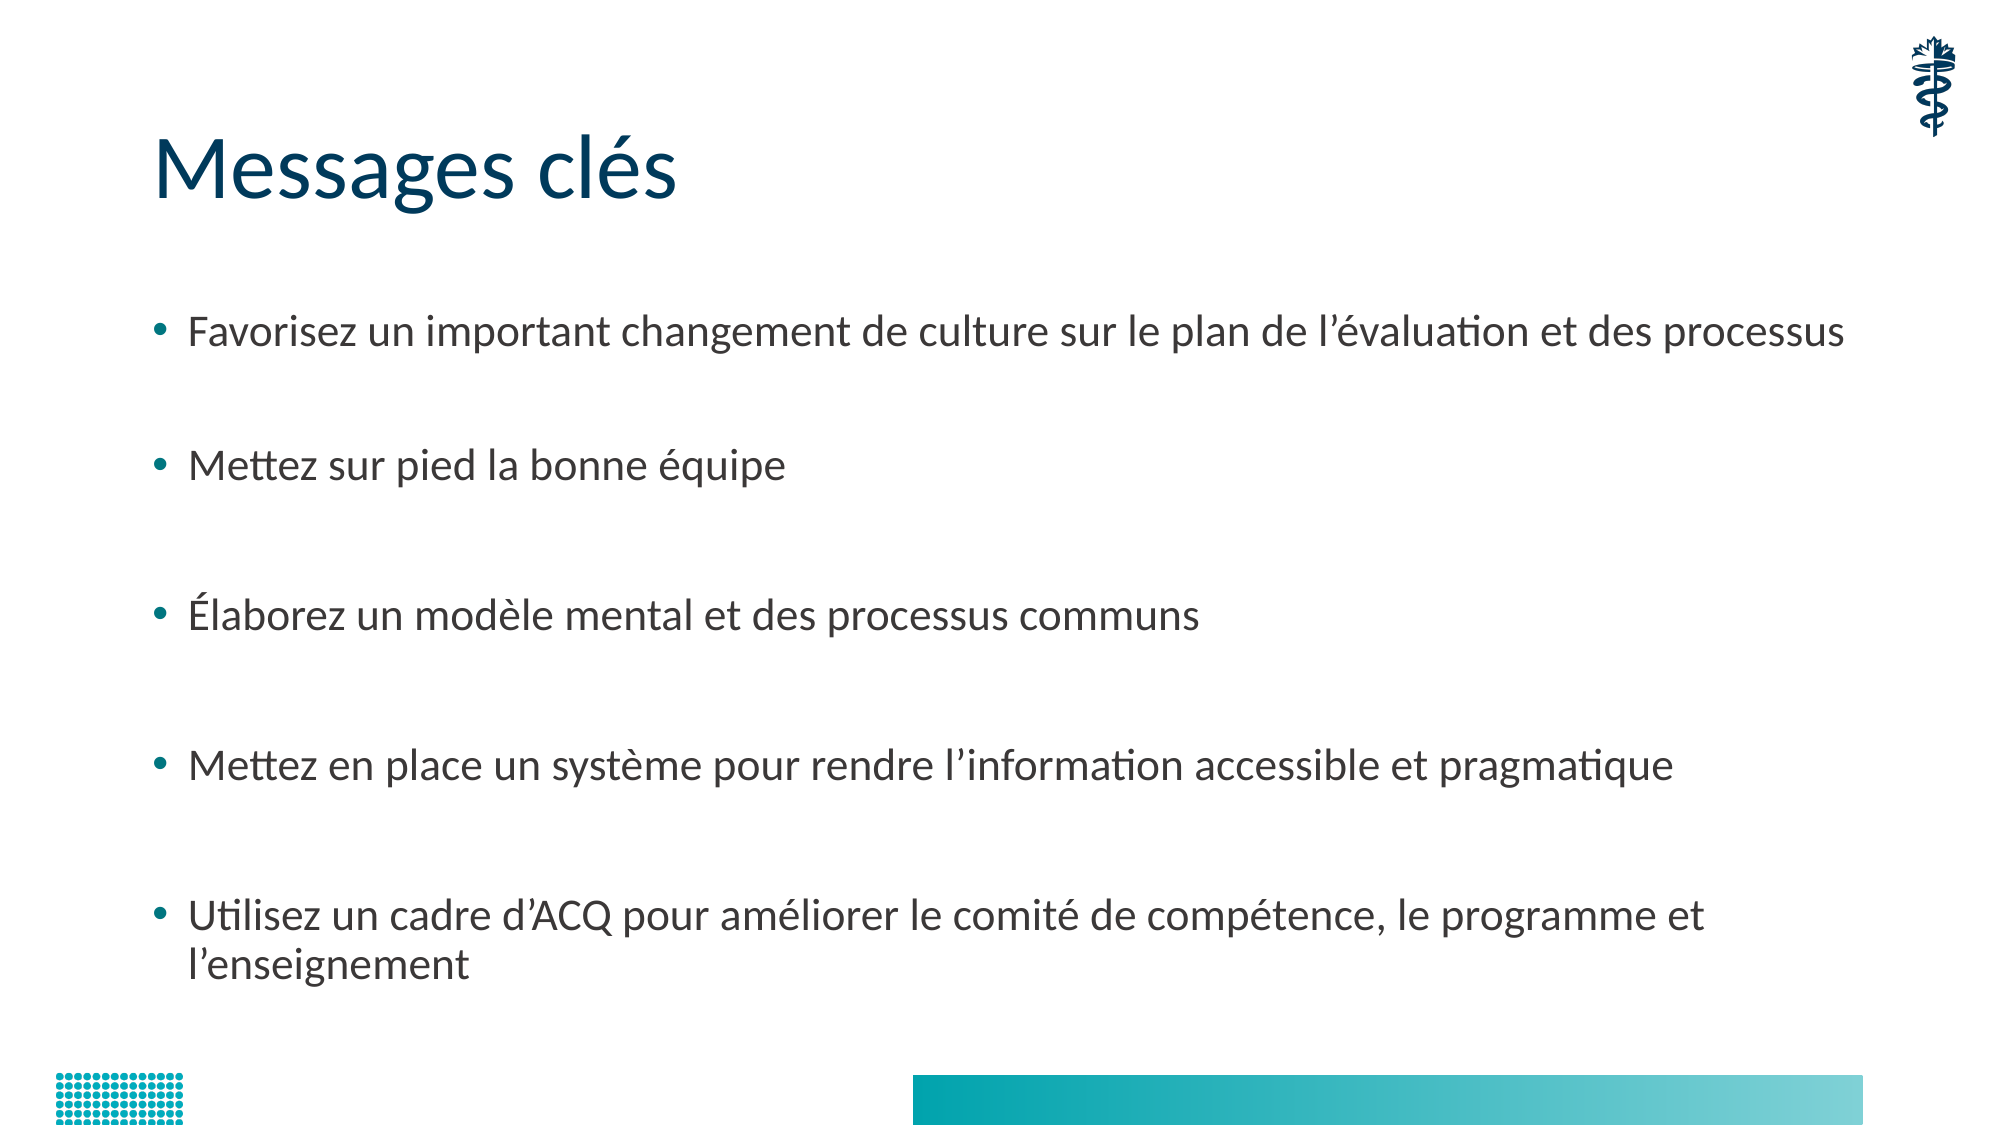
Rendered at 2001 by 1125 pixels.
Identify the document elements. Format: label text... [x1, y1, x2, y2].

list Favorisez un important changement de culture sur le plan de l’évaluation et des processus Mettez sur pied la bonne équipe Élaborez un modèle mental et des processus communs Mettez en place un système pour rendre l’information accessible et pragmatique Utilisez un cadre d’ACQ pour améliorer le comité de compétence, le programme et l’enseignement [137, 299, 1863, 1014]
title Messages clés [137, 59, 1863, 278]
picture [1899, 24, 1968, 149]
picture [52, 1071, 186, 1125]
